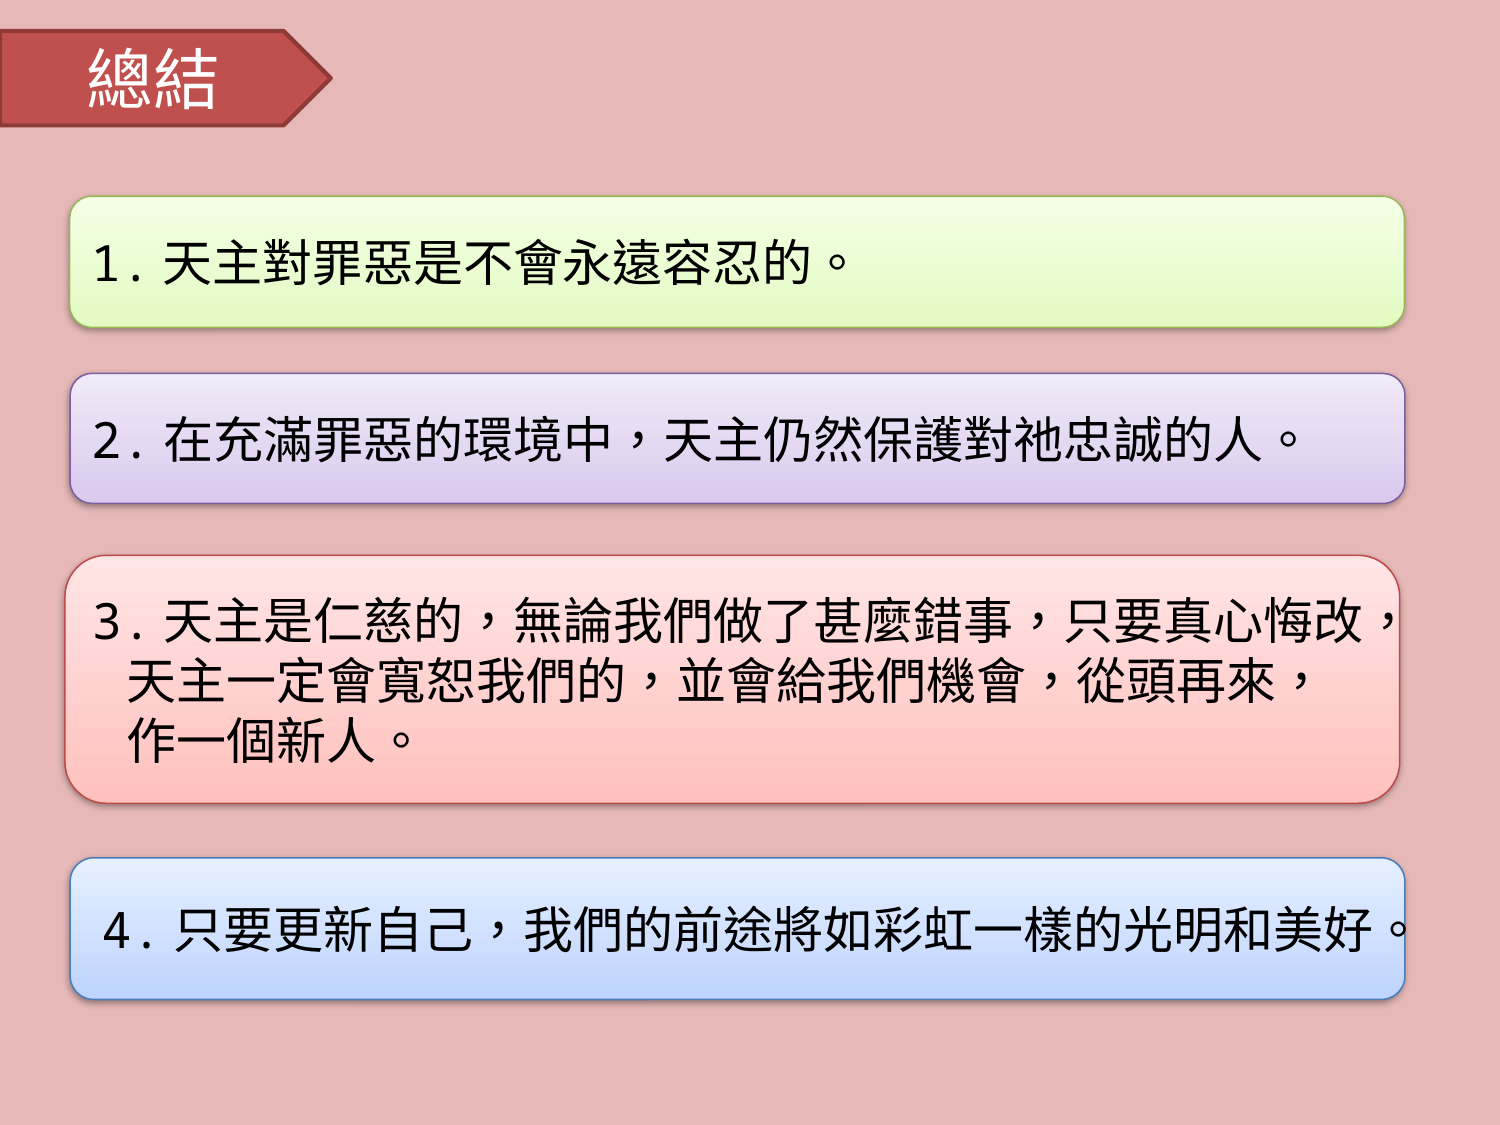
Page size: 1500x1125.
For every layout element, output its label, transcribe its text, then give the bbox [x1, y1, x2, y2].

text_box 4.只要更新自己，我們的前途將如彩虹一樣的光明和美好。 [69, 857, 1406, 1001]
text_box 3.天主是仁慈的，無論我們做了甚麼錯事，只要真心悔改， 天主一定會寬恕我們的，並會給我們機會，從頭再來， 作一個新人。 [64, 554, 1401, 805]
text_box 總結 [0, 28, 333, 128]
text_box 1.天主對罪惡是不會永遠容忍的。 [68, 195, 1406, 329]
text_box 2.在充滿罪惡的環境中，天主仍然保護對祂忠誠的人。 [69, 372, 1406, 505]
